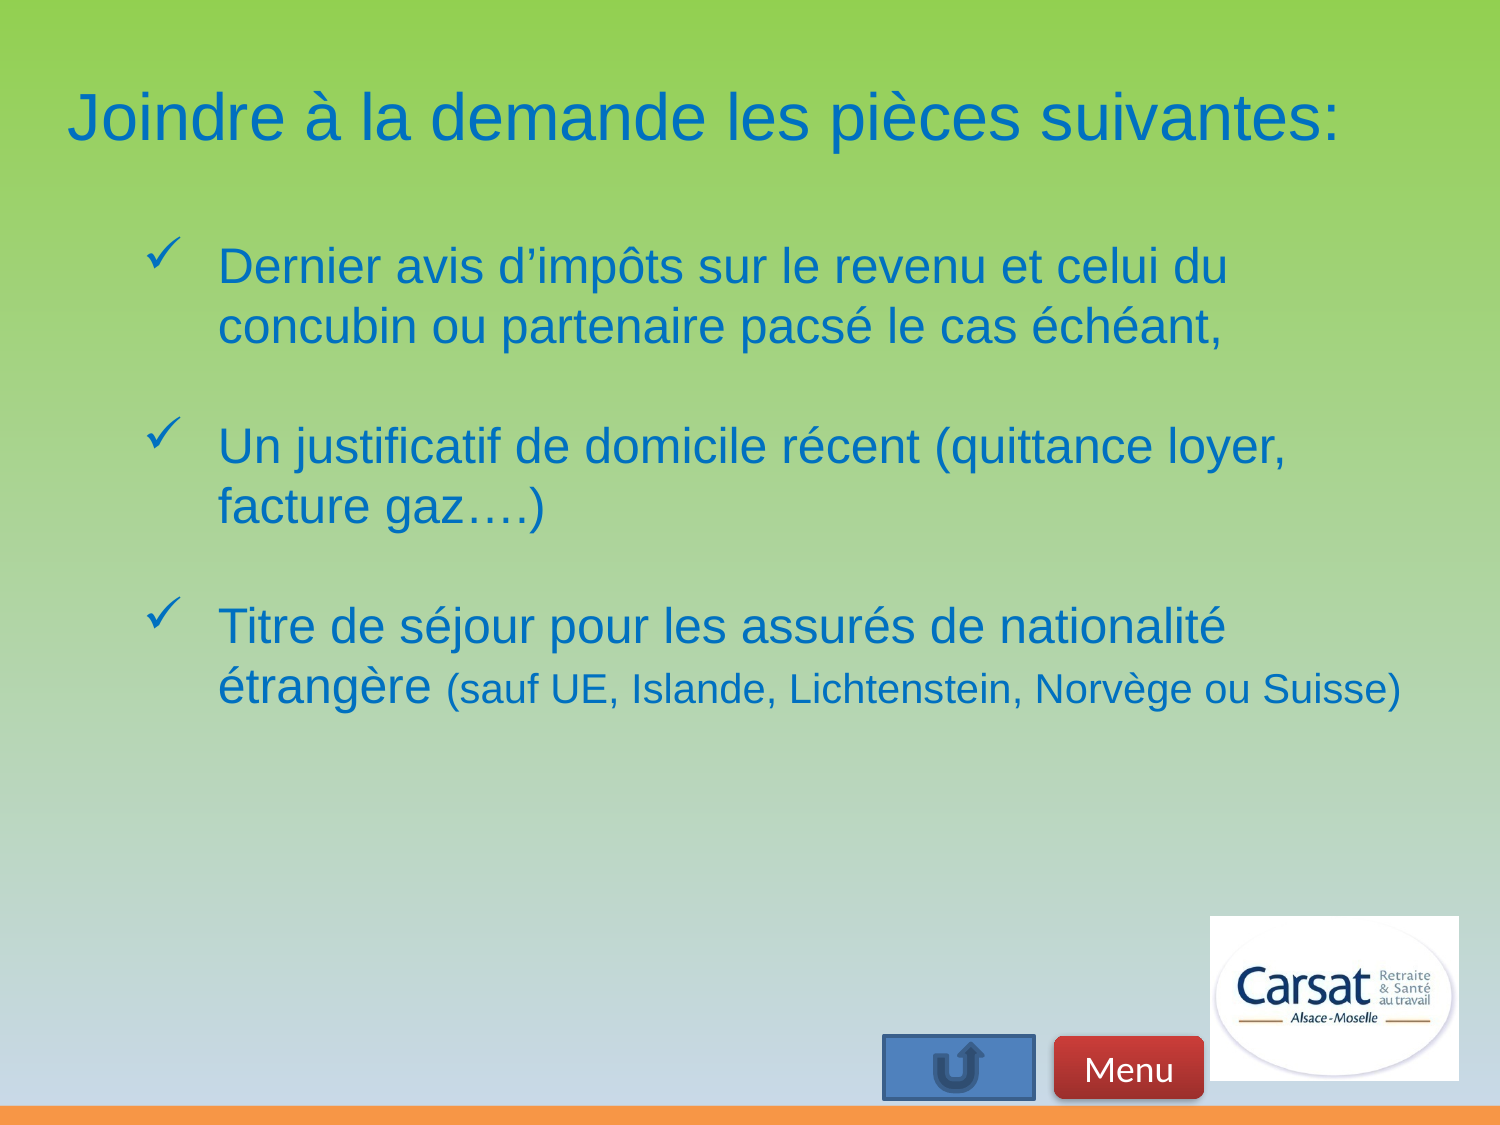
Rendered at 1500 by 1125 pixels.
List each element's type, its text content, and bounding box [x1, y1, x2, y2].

text_box Joindre à la demande les pièces suivantes: Dernier avis d’impôts sur le revenu et celui du concubin ou partenaire pacsé le cas échéant, Un justificatif de domicile récent (quittance loyer, facture gaz….) Titre de séjour pour les assurés de nationalité étrangère (sauf UE, Islande, Lichtenstein, Norvège ou Suisse) [53, 66, 1447, 721]
text_box [882, 1034, 1036, 1101]
text_box Menu [1054, 1035, 1205, 1100]
picture [1210, 916, 1459, 1081]
